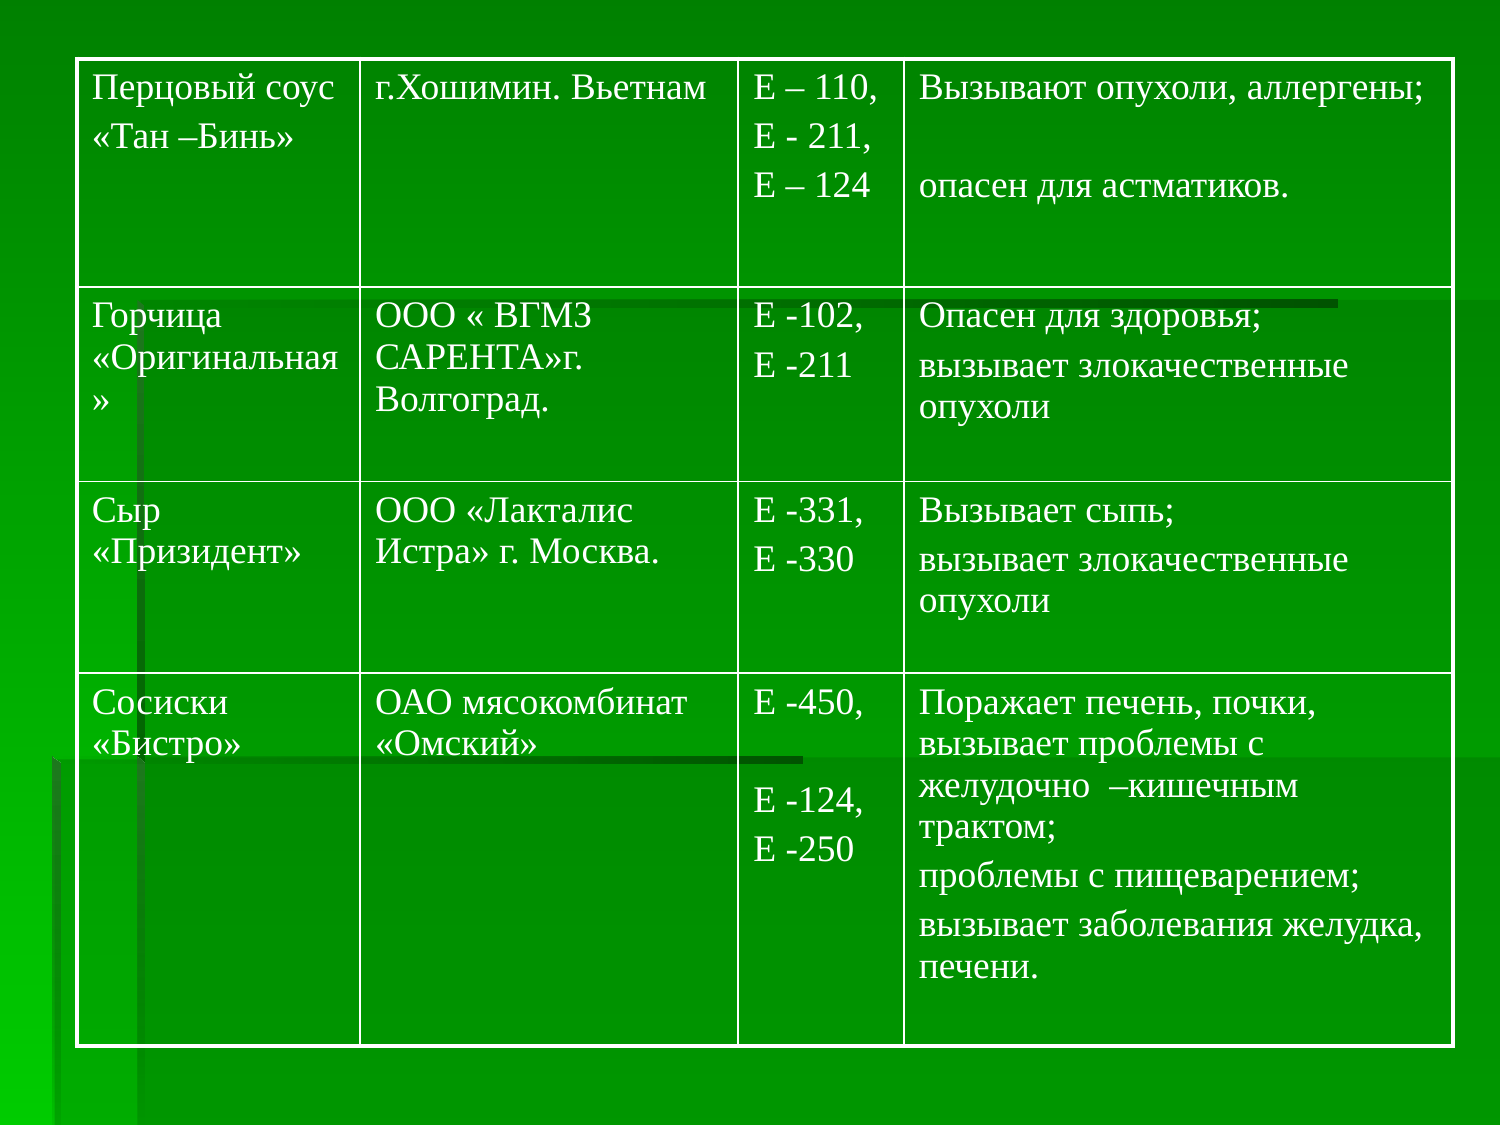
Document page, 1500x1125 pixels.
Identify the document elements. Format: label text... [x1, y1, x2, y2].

table_cell Е -331, Е -330 [739, 482, 903, 672]
table_header Е – 110, Е - 211, Е – 124 [739, 61, 903, 286]
table_cell Горчица «Оригинальная» [79, 288, 359, 481]
table_header Вызывают опухоли, аллергены; опасен для астматиков. [905, 61, 1451, 286]
table_cell Сосиски «Бистро» [79, 674, 359, 1044]
table_cell ООО «Лакталис Истра» г. Москва. [361, 482, 737, 672]
table_cell Поражает печень, почки, вызывает проблемы с желудочно –кишечным трактом; проблемы с пищеварением; вызывает заболевания желудка, печени. [905, 674, 1451, 1044]
table_cell ООО « ВГМЗ САРЕНТА»г. Волгоград. [361, 288, 737, 481]
table_header Перцовый соус «Тан –Бинь» [79, 61, 359, 286]
table_cell Вызывает сыпь; вызывает злокачественные опухоли [905, 482, 1451, 672]
table_cell Е -450, Е -124, Е -250 [739, 674, 903, 1044]
table_cell Опасен для здоровья; вызывает злокачественные опухоли [905, 288, 1451, 481]
table_cell Сыр «Призидент» [79, 482, 359, 672]
table_cell Е -102, Е -211 [739, 288, 903, 481]
table_header г.Хошимин. Вьетнам [361, 61, 737, 286]
table_cell ОАО мясокомбинат «Омский» [361, 674, 737, 1044]
